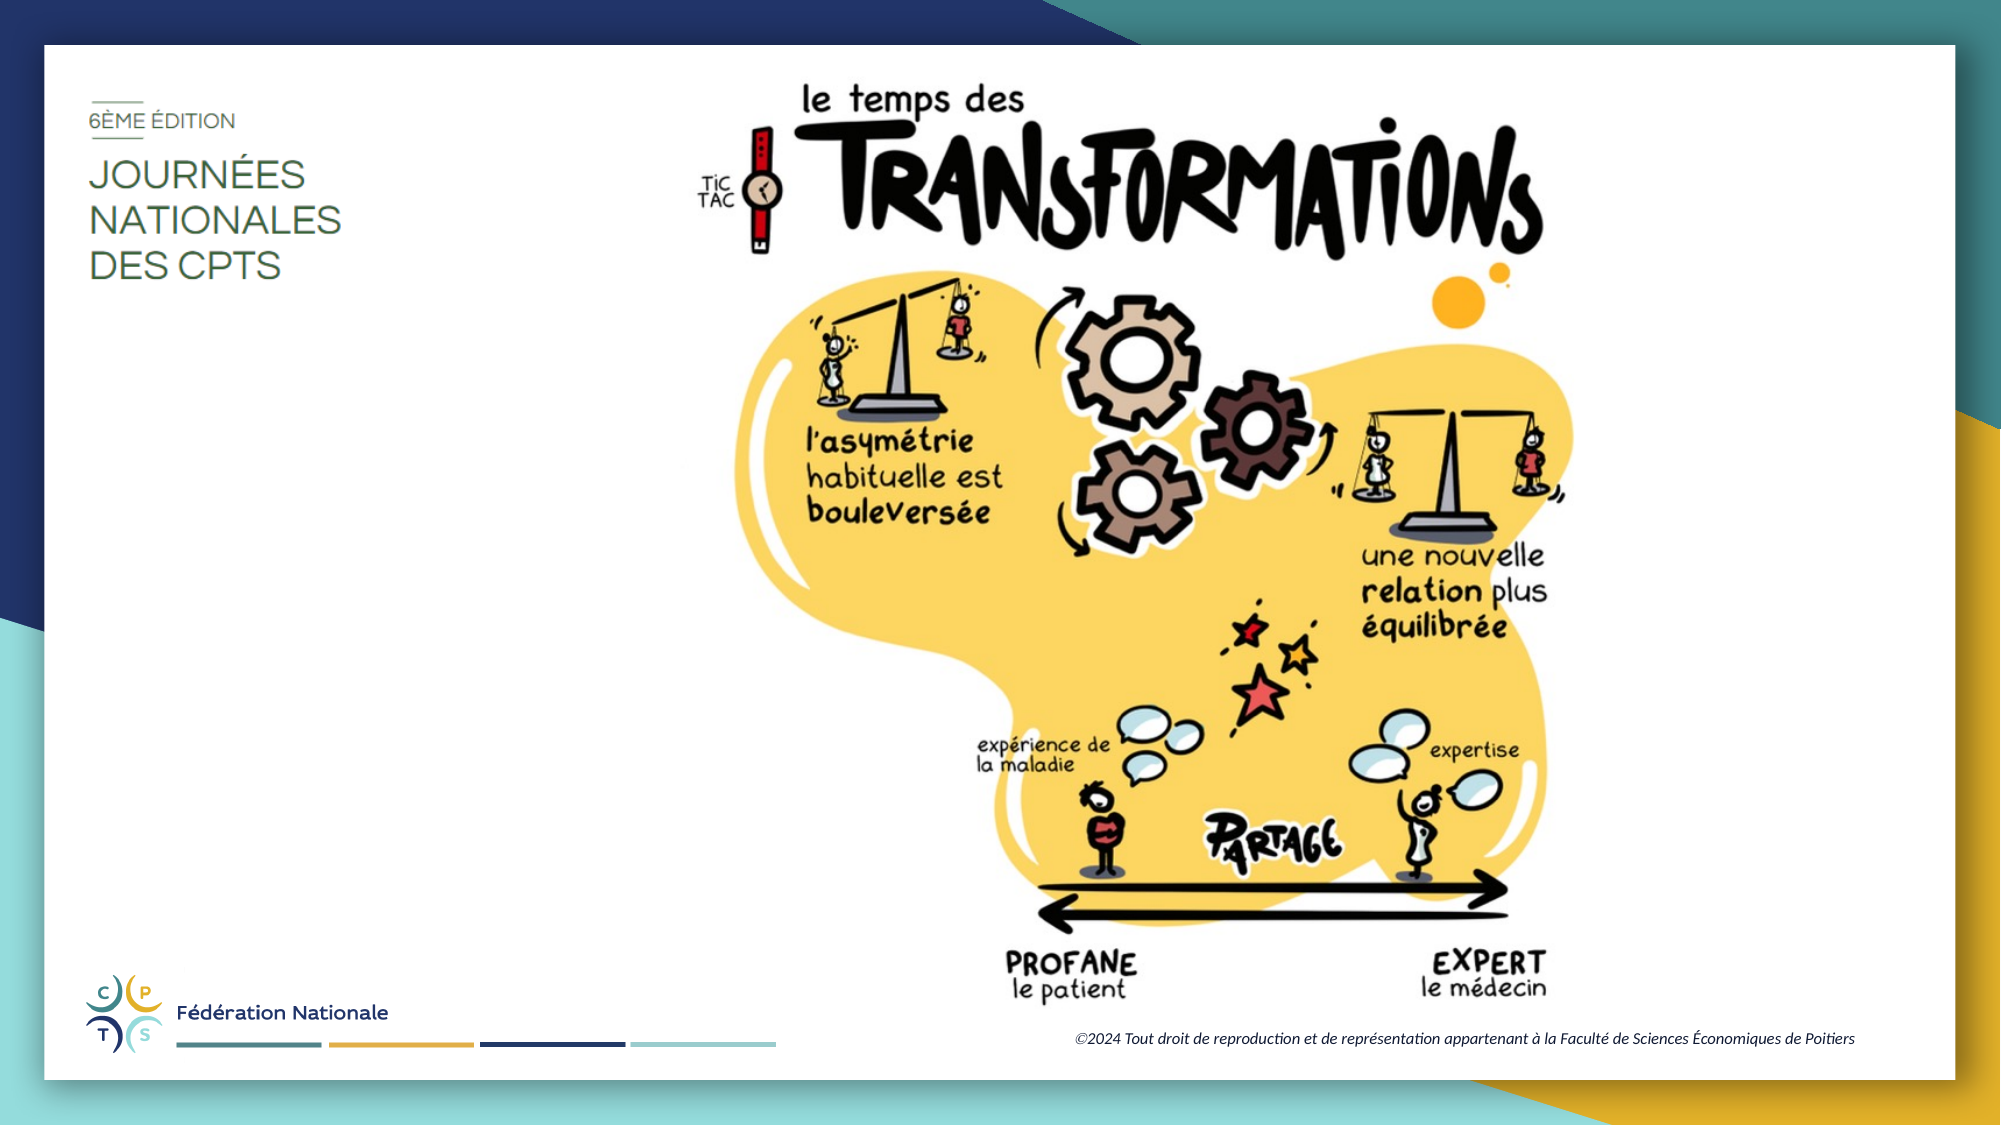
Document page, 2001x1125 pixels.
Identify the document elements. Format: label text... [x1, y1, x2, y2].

picture [82, 89, 353, 289]
picture [79, 58, 1844, 1064]
text_box 2024 Tout droit de reproduction et de représentation appartenant à la Faculté de Sciences Économiques de Poitiers [1059, 1020, 2000, 1056]
